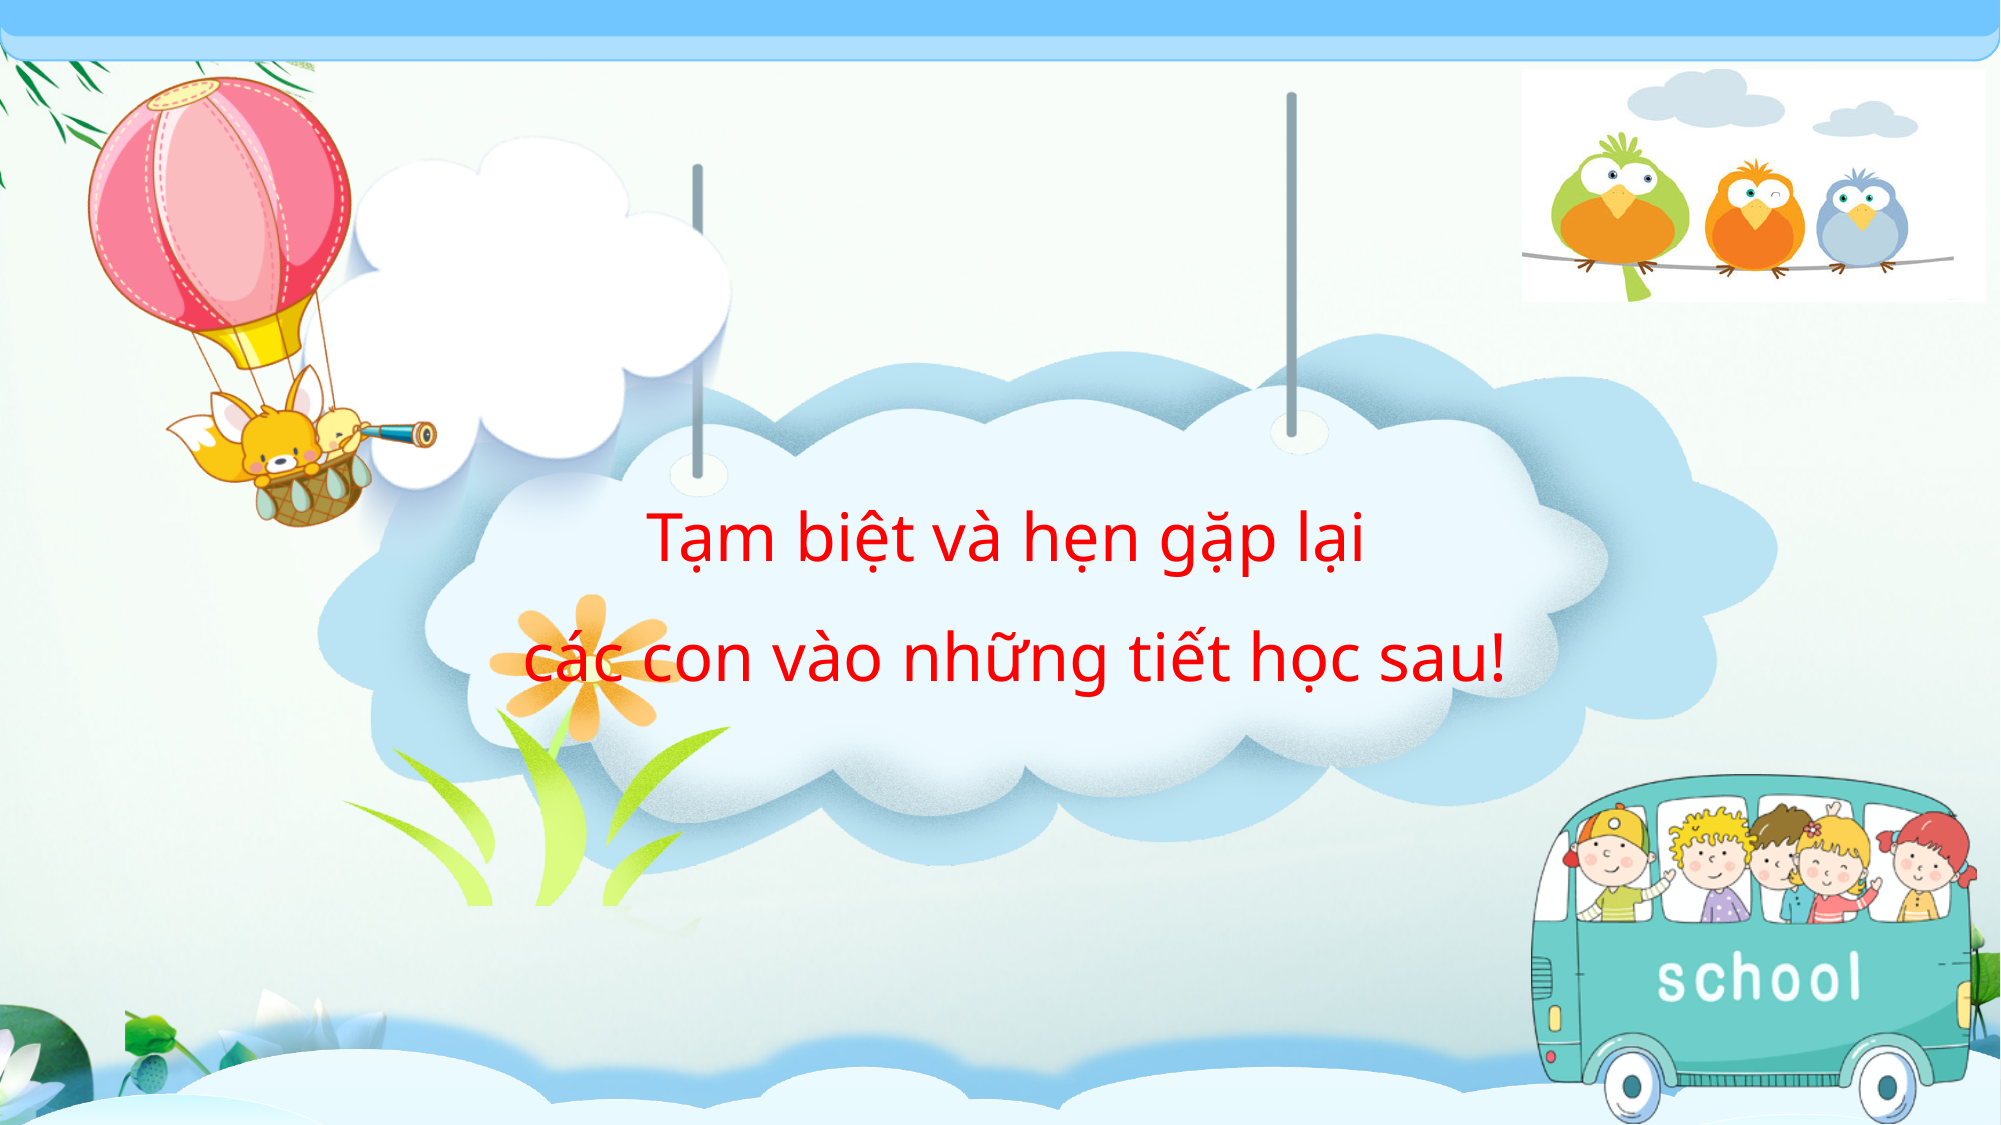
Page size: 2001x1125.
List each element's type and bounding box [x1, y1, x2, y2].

picture [0, 0, 2001, 1125]
text_box [0, 0, 2000, 61]
